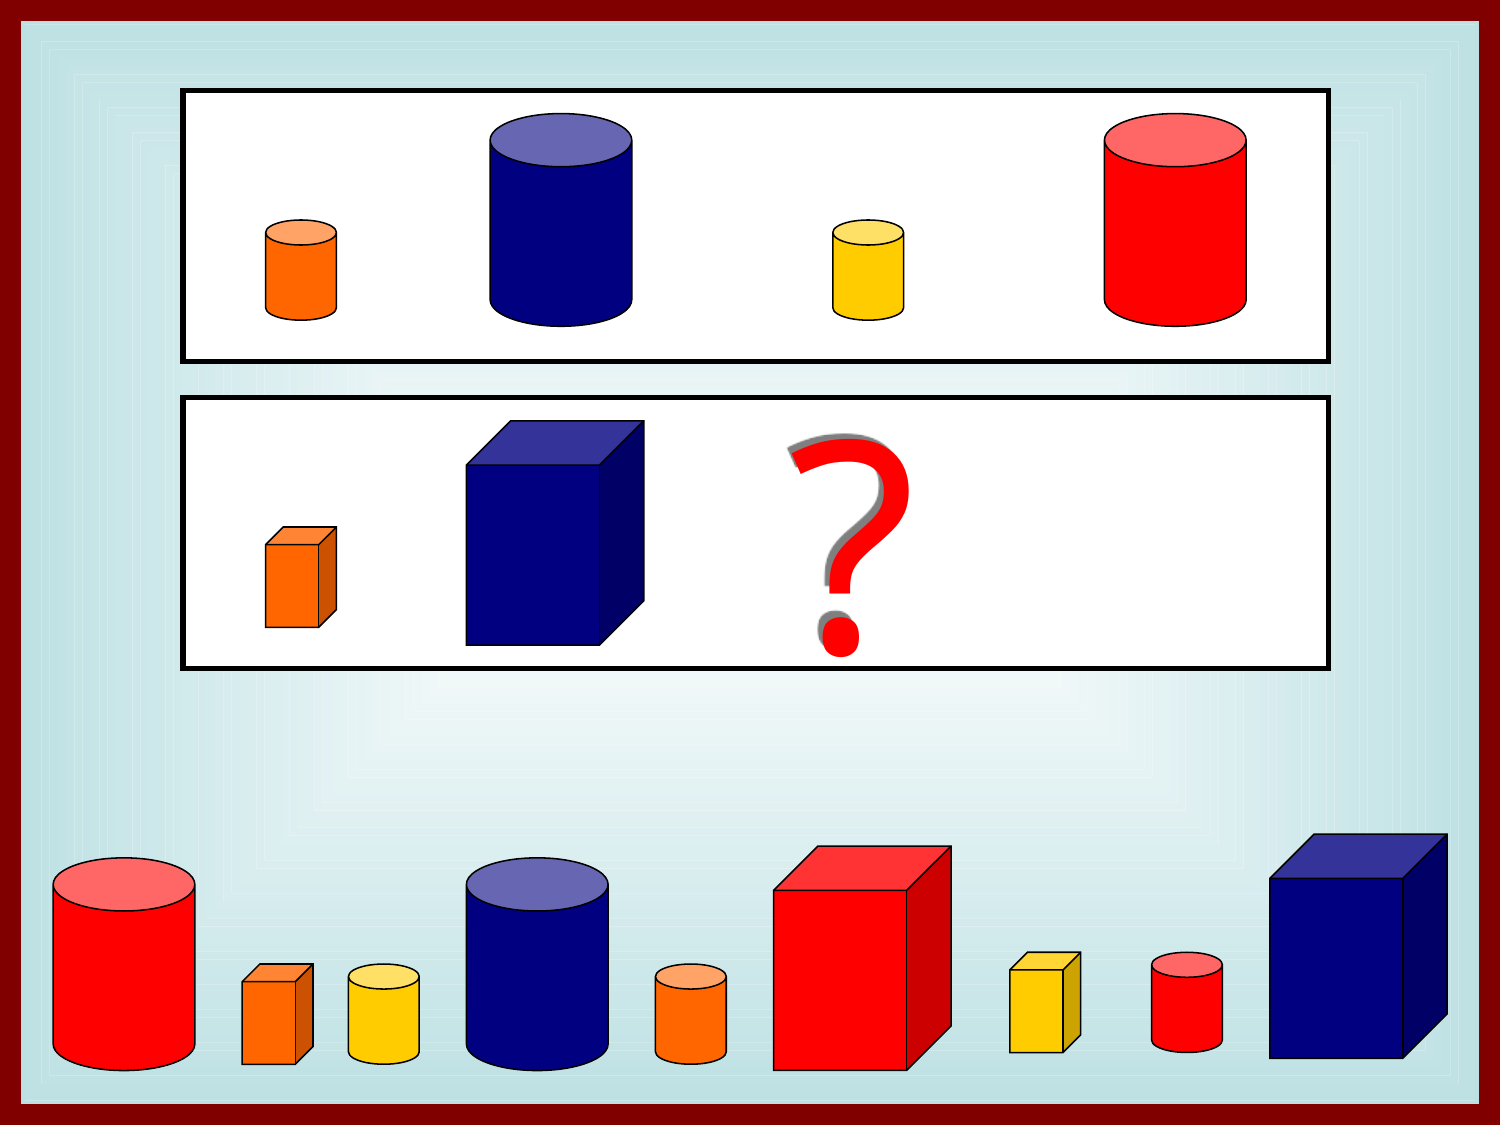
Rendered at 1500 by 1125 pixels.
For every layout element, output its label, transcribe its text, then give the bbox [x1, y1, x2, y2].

text_box [265, 527, 337, 628]
text_box [773, 846, 952, 1071]
text_box ? [773, 349, 951, 720]
text_box [1104, 113, 1247, 327]
text_box [53, 857, 195, 1071]
text_box [242, 964, 313, 1065]
text_box [265, 219, 337, 321]
text_box [183, 90, 1329, 362]
text_box [466, 857, 609, 1071]
text_box [466, 421, 643, 465]
text_box [655, 964, 727, 1065]
text_box [466, 420, 644, 646]
text_box [1151, 952, 1223, 1053]
text_box КОНЕЦ! [266, 527, 335, 544]
text_box [832, 219, 904, 321]
text_box [348, 964, 420, 1065]
text_box [1269, 834, 1448, 1059]
text_box [0, 0, 1500, 1125]
text_box [1009, 952, 1081, 1053]
text_box [490, 113, 632, 327]
